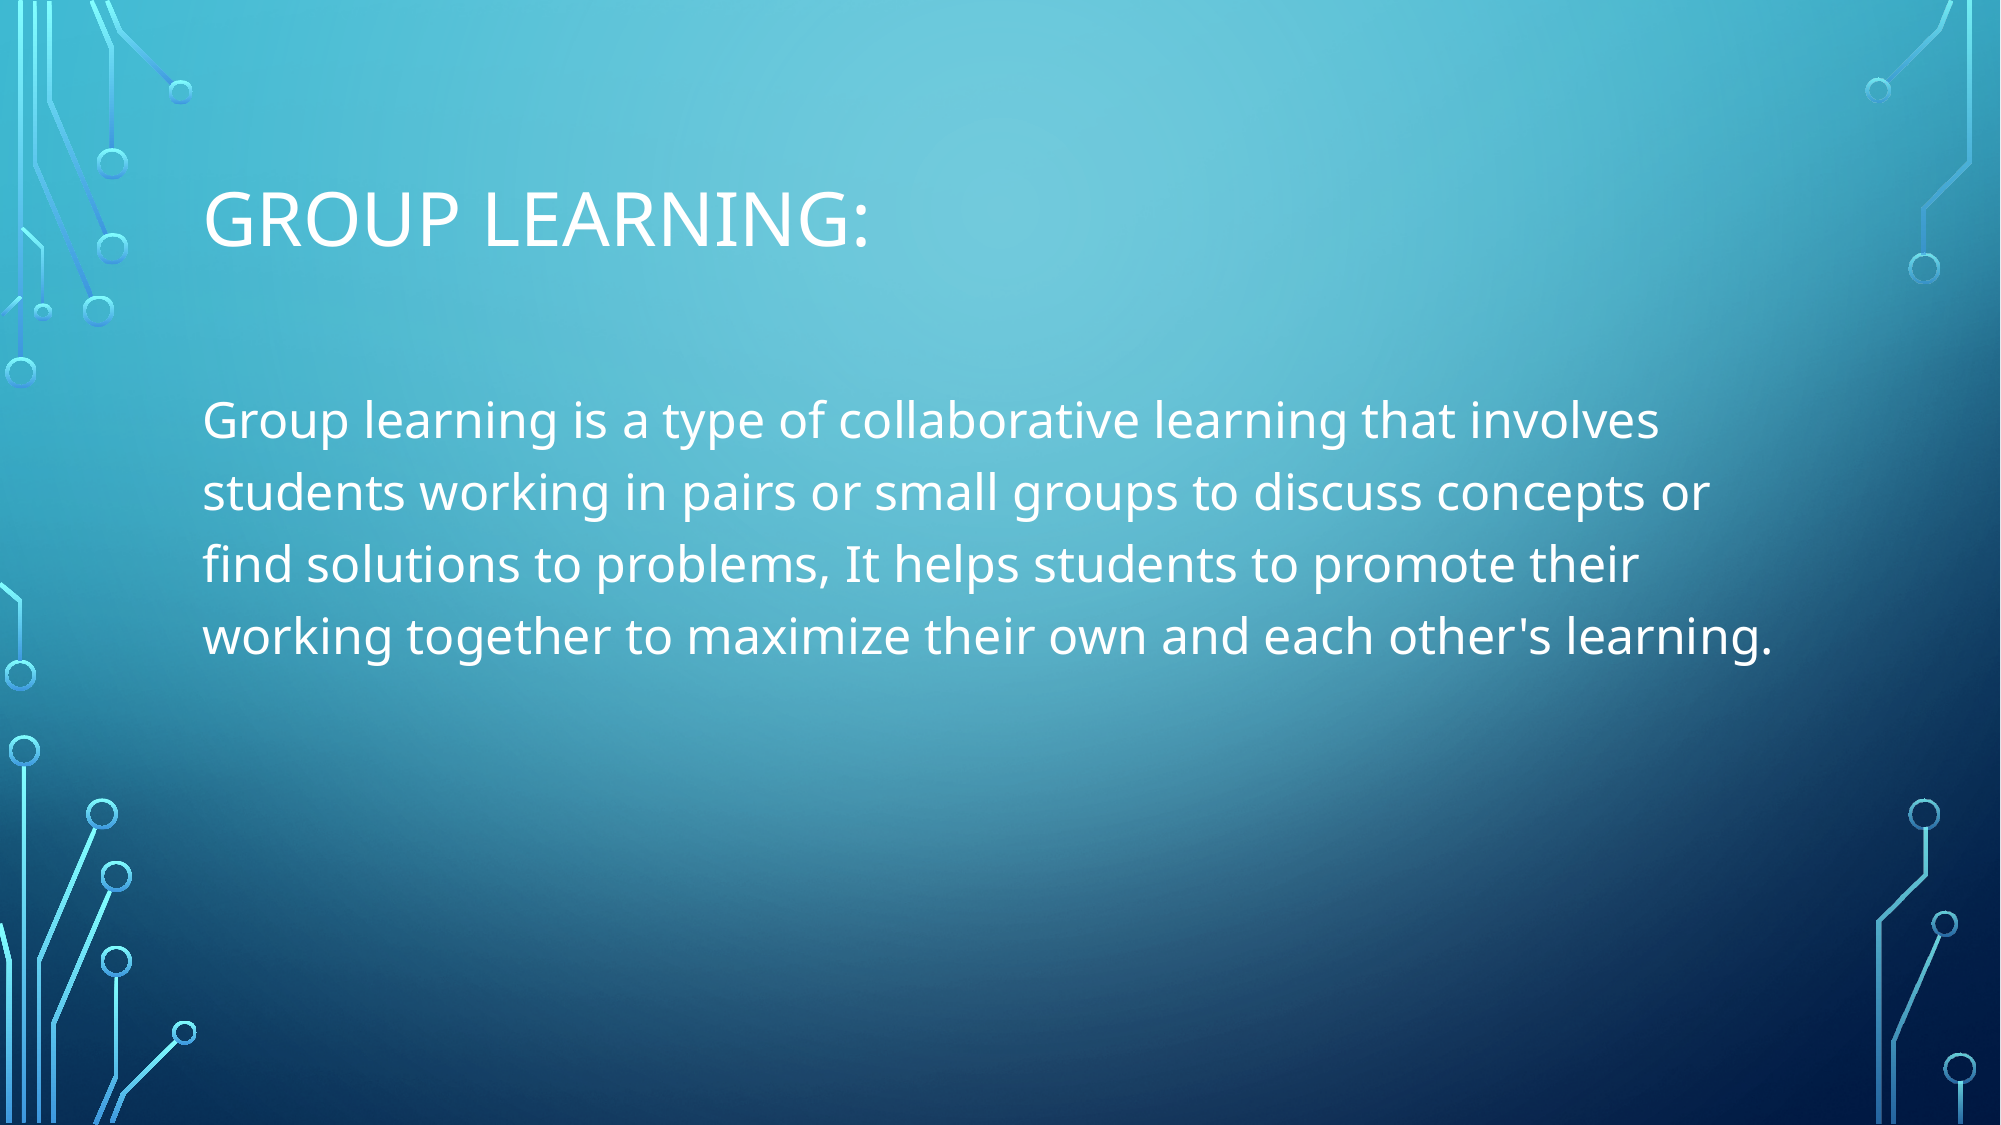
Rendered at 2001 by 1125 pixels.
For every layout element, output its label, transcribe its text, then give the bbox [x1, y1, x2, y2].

title Group learning: [187, 101, 1813, 344]
list Group learning is a type of collaborative learning that involves students working in pairs or small groups to discuss concepts or find solutions to problems, It helps students to promote their working together to maximize their own and each other's learning. [187, 369, 1813, 950]
